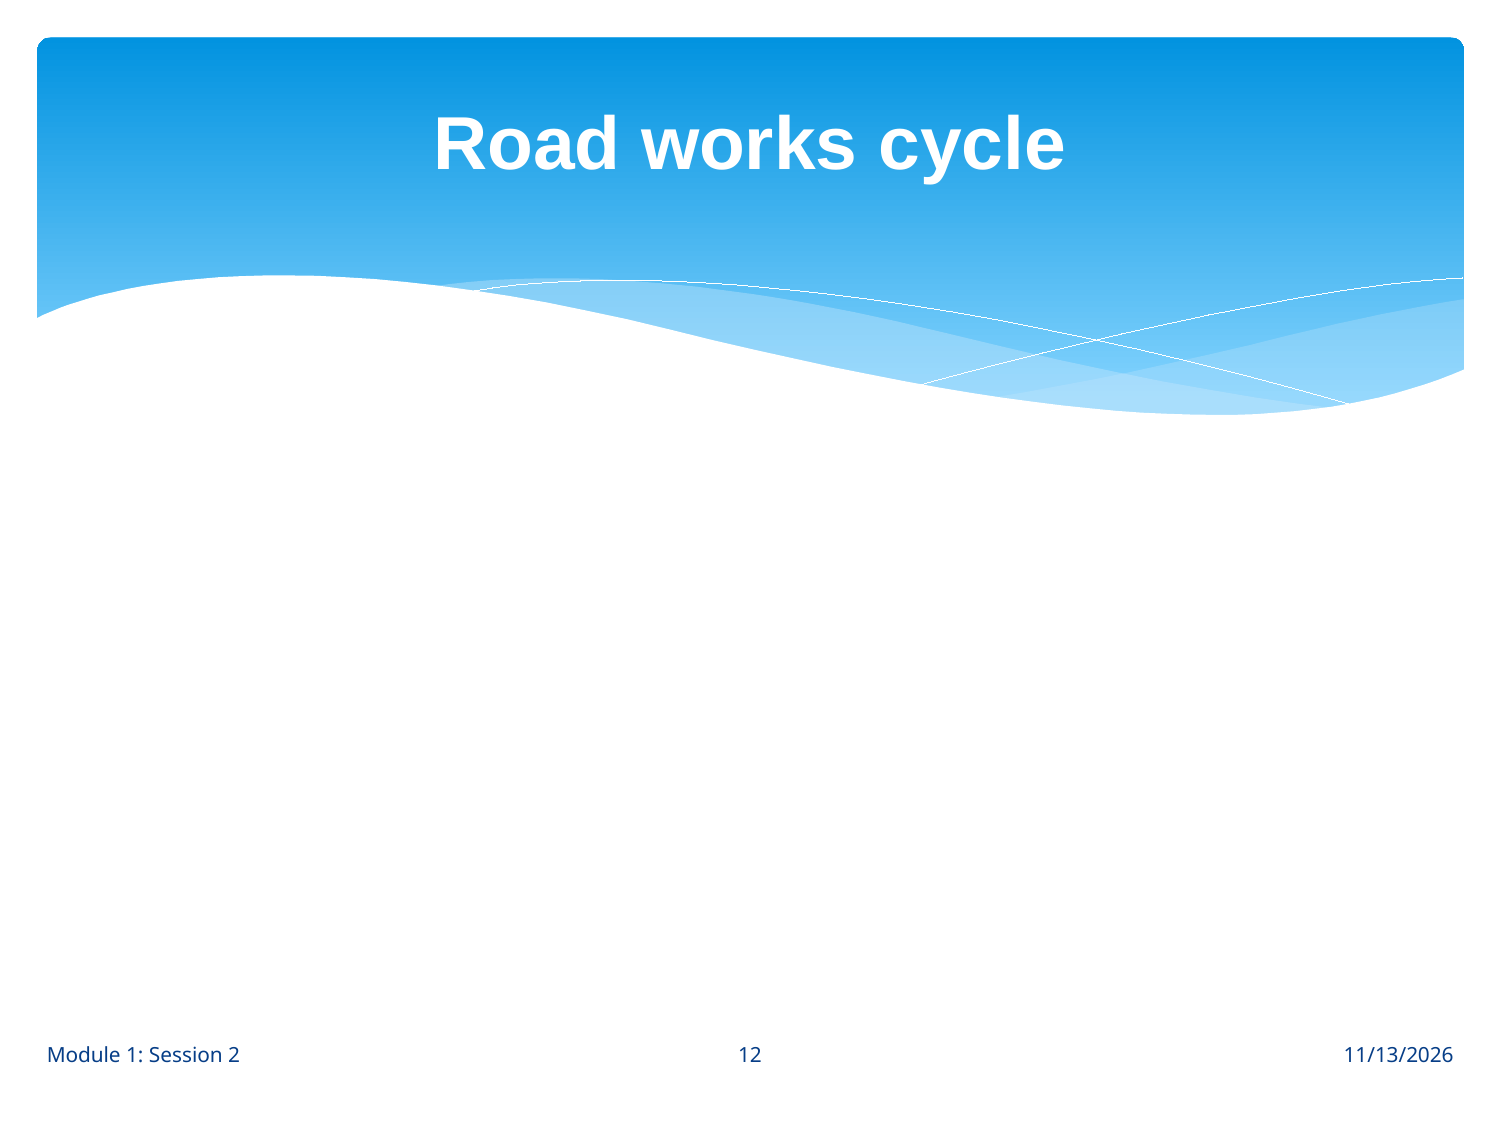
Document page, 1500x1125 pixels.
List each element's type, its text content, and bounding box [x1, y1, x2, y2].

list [199, 237, 1251, 1043]
footer Module 1: Session 2 [31, 1025, 653, 1086]
title Road works cycle [75, 55, 1425, 223]
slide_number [847, 1025, 1469, 1086]
slide_number 12 [654, 1052, 846, 1086]
